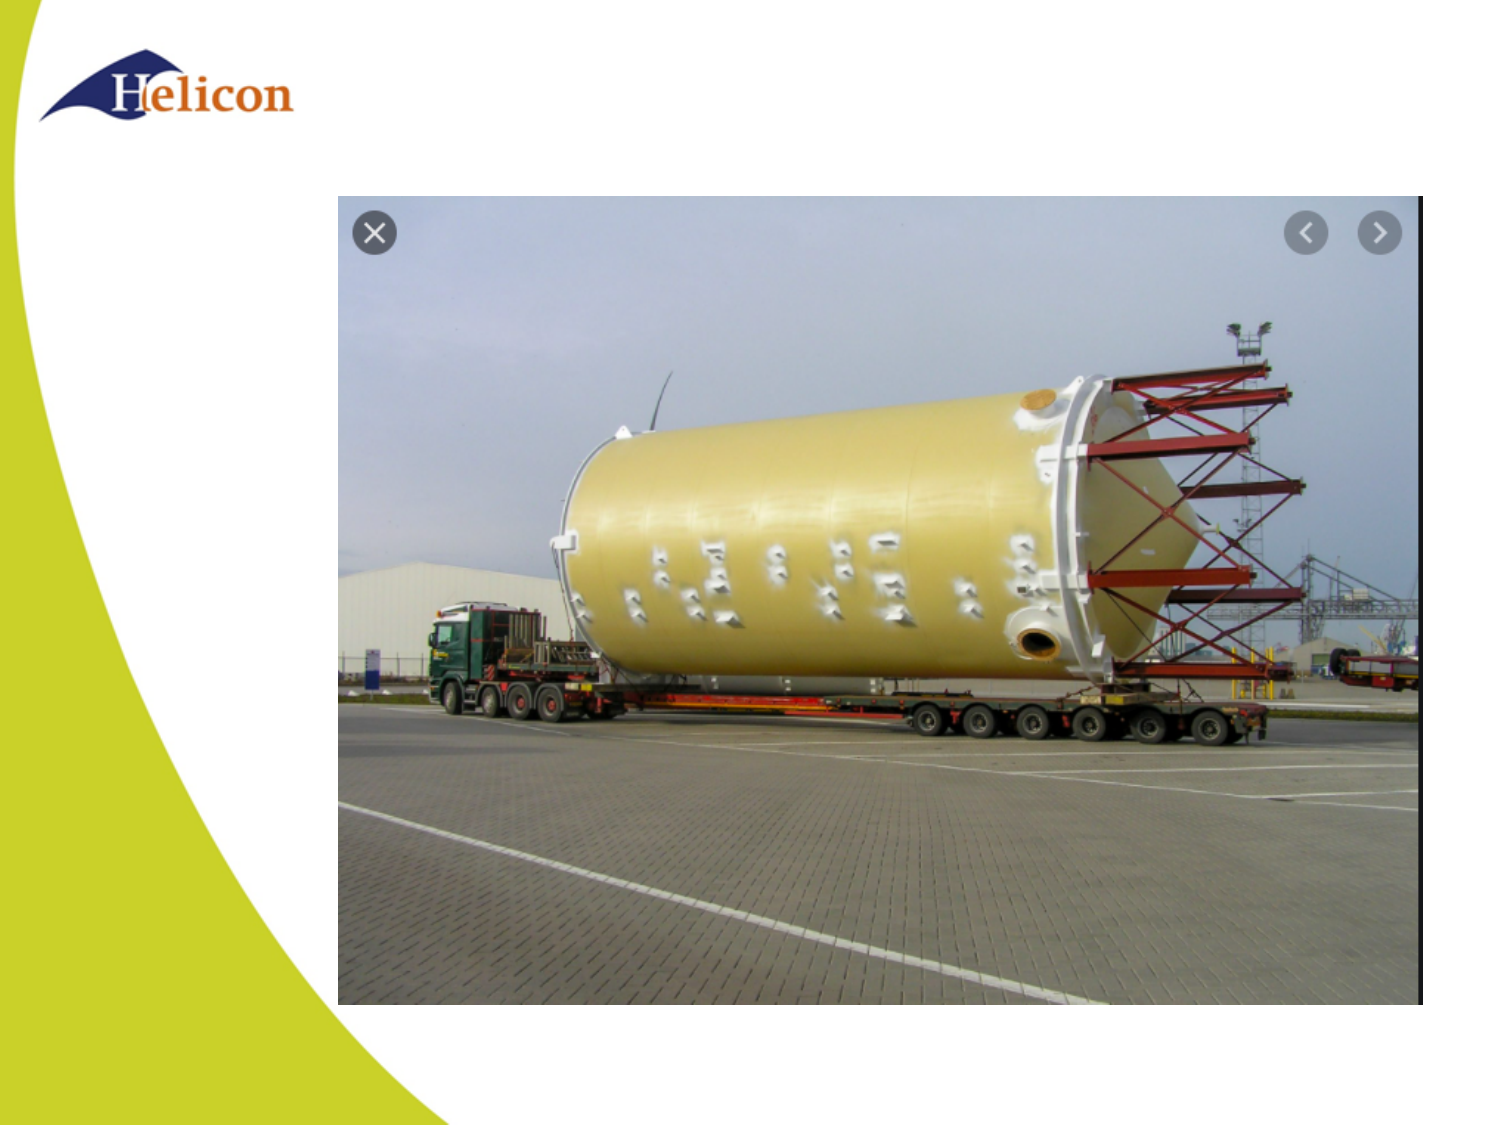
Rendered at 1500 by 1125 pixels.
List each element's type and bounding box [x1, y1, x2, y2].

picture [0, 0, 1500, 1125]
list [338, 196, 1424, 1006]
